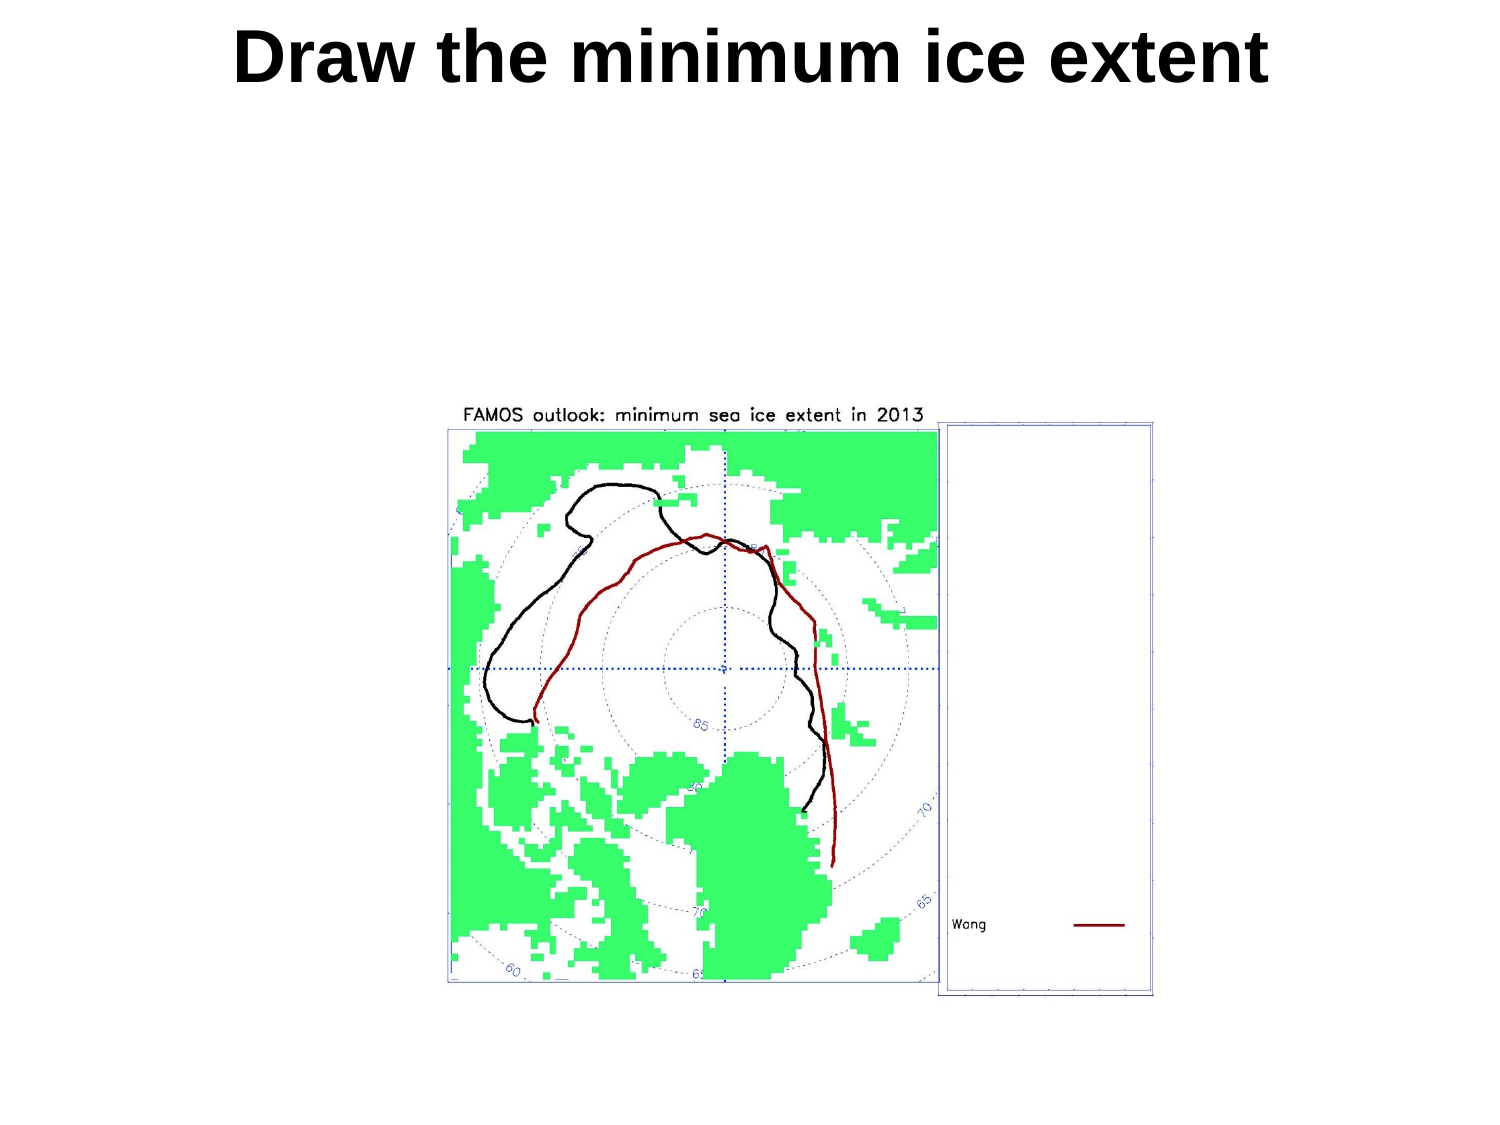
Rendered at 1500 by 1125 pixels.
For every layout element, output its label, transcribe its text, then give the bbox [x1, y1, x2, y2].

text_box Draw the minimum ice extent [217, 0, 312, 105]
picture [315, 0, 1185, 1125]
text_box Draw the minimum ice extent [1186, 0, 1285, 105]
